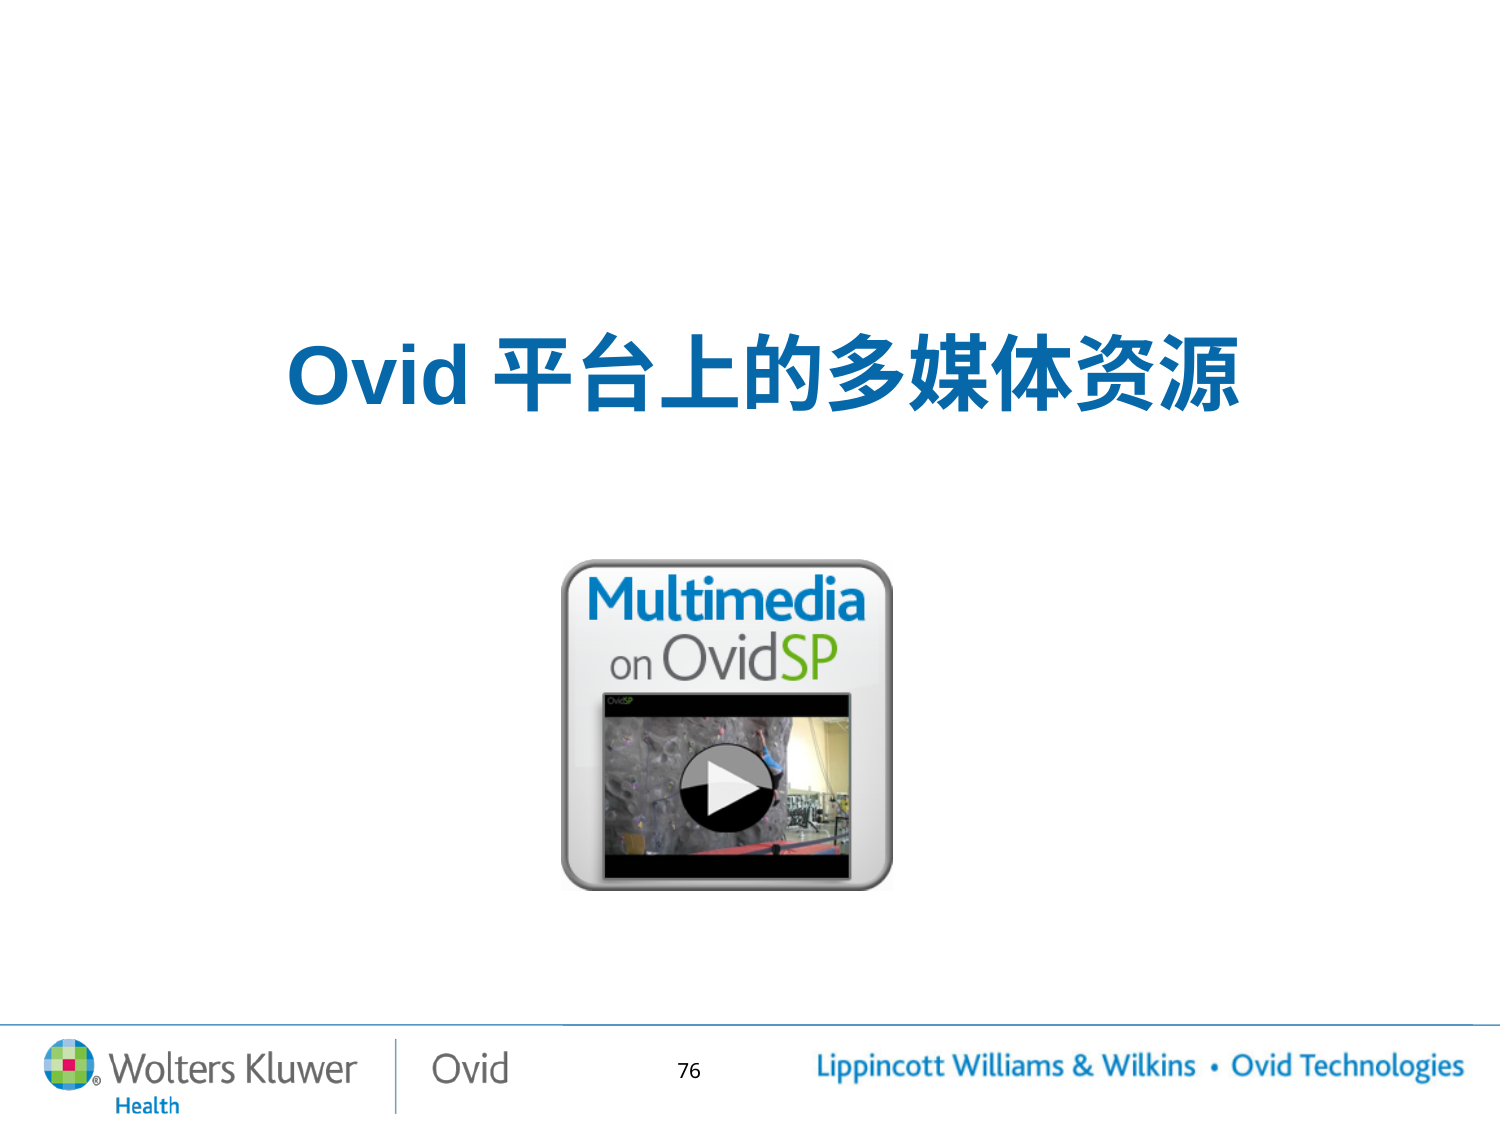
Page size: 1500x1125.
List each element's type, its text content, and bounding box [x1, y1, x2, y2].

picture [561, 559, 893, 891]
picture [804, 1049, 1500, 1092]
text_box Ovid平台上的多媒体资源 [37, 294, 1475, 449]
picture [38, 1037, 513, 1114]
